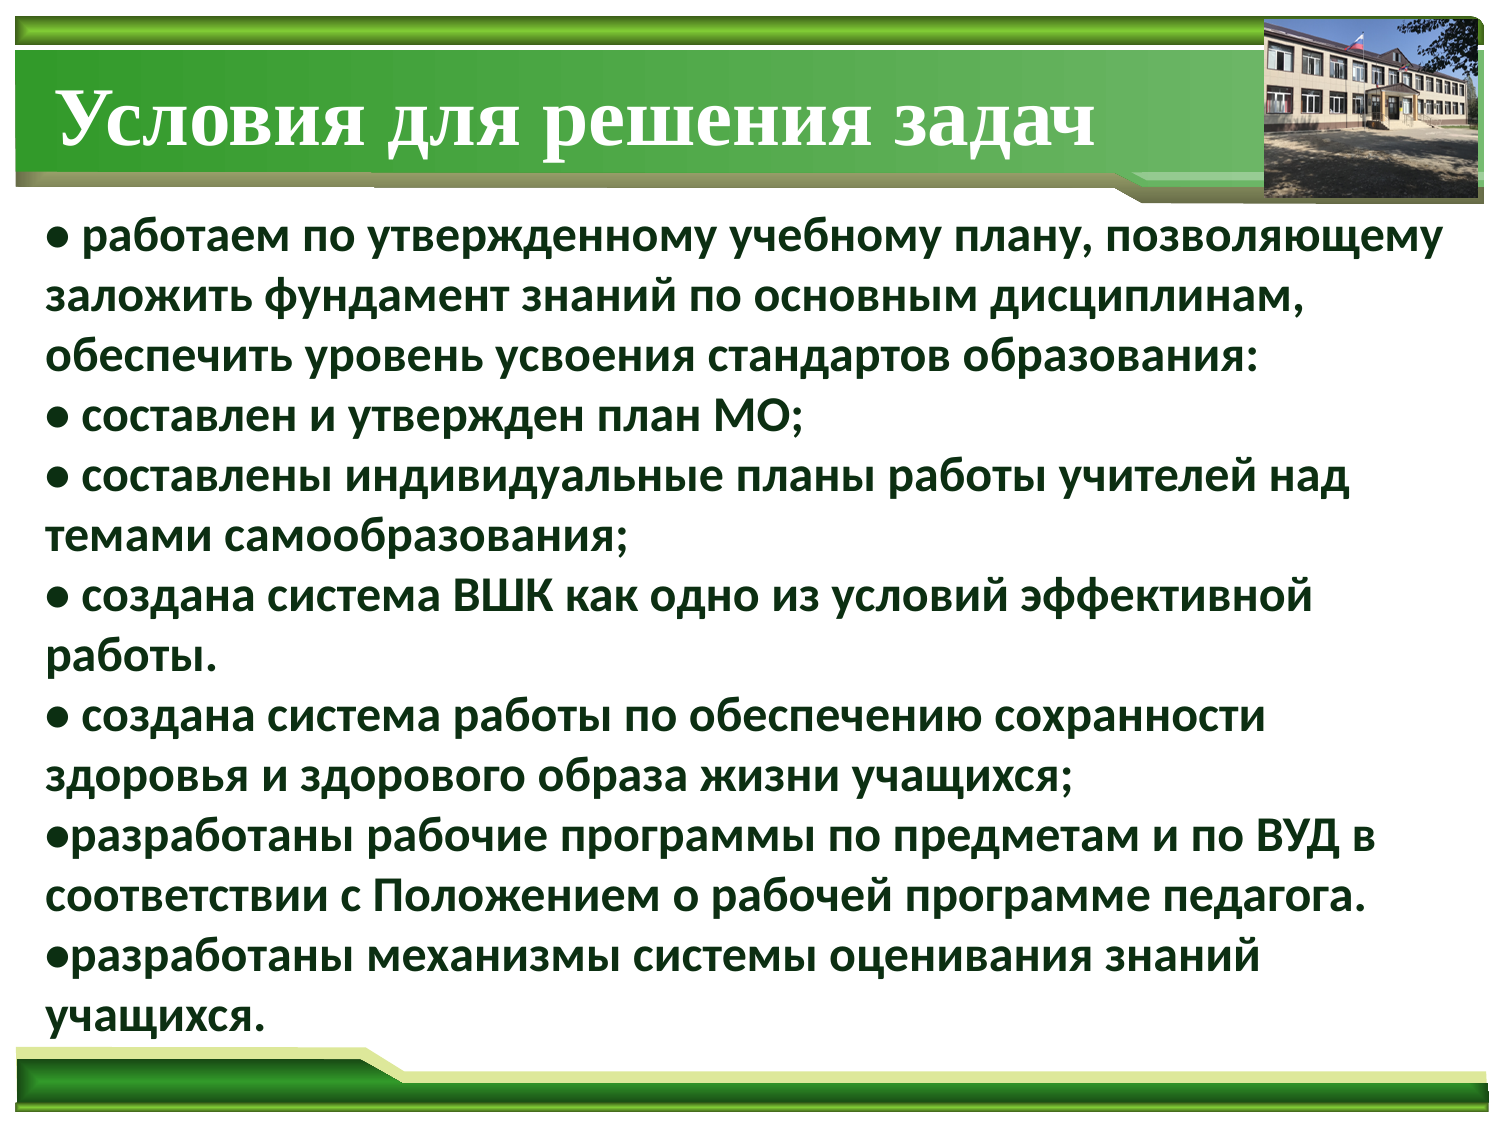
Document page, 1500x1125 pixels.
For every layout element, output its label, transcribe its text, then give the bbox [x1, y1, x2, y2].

text_box Условия для решения задач [29, 54, 1258, 170]
title [0, 34, 1258, 176]
text_box • работаем по утвержденному учебному плану, позволяющему заложить фундамент знаний по основным дисциплинам, обеспечить уровень усвоения стандартов образования: • составлен и утвержден план МО; • составлены индивидуальные планы работы учителей над темами самообразования; • создана система ВШК как одно из условий эффективной работы. • создана система работы по обеспечению сохранности здоровья и здорового образа жизни учащихся; •разработаны рабочие программы по предметам и по ВУД в соответствии с Положением о рабочей программе педагога. •разработаны механизмы системы оценивания знаний учащихся. [30, 193, 1479, 1049]
picture [1264, 18, 1478, 198]
